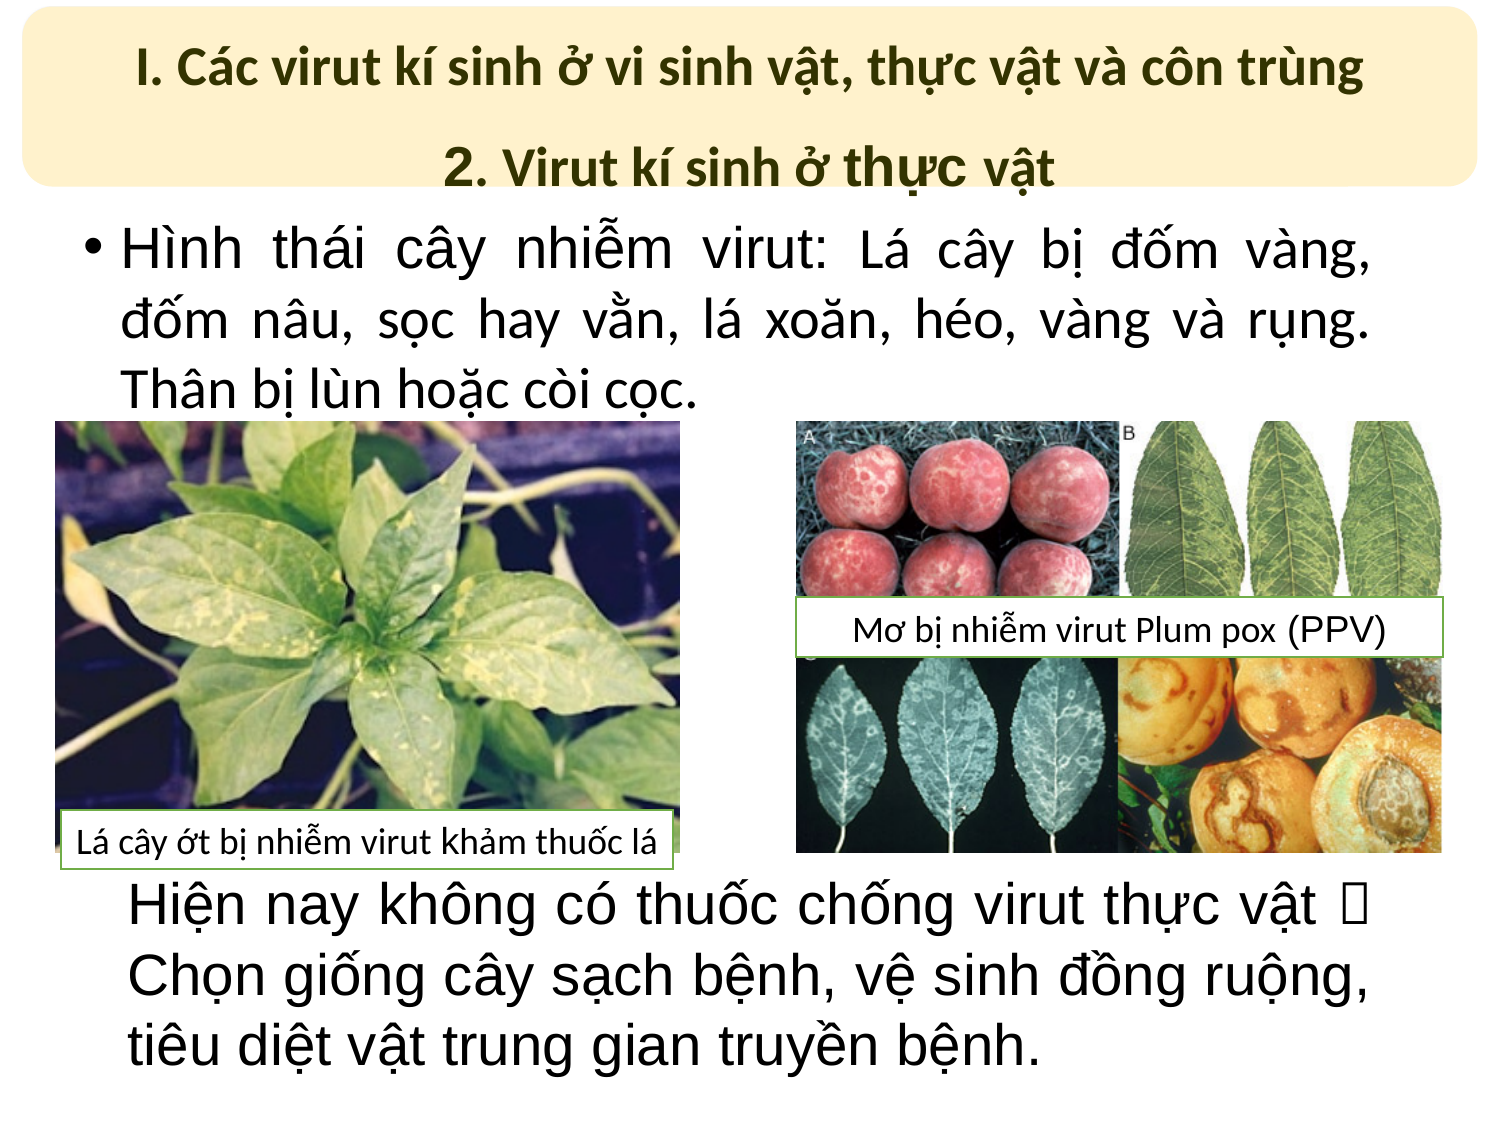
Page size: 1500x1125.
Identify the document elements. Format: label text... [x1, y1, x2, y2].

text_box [55, 421, 1443, 871]
text_box Hiện nay không có thuốc chống virut thực vật  Chọn giống cây sạch bệnh, vệ sinh đồng ruộng, tiêu diệt vật trung gian truyền bệnh. [112, 871, 1388, 1084]
text_box I. Các virut kí sinh ở vi sinh vật, thực vật và côn trùng 2. Virut kí sinh ở thực vật [22, 6, 1478, 187]
text_box Hình thái cây nhiễm virut: Lá cây bị đốm vàng, đốm nâu, sọc hay vằn, lá xoăn, héo, vàng và rụng. Thân bị lùn hoặc còi cọc. [68, 203, 1388, 421]
